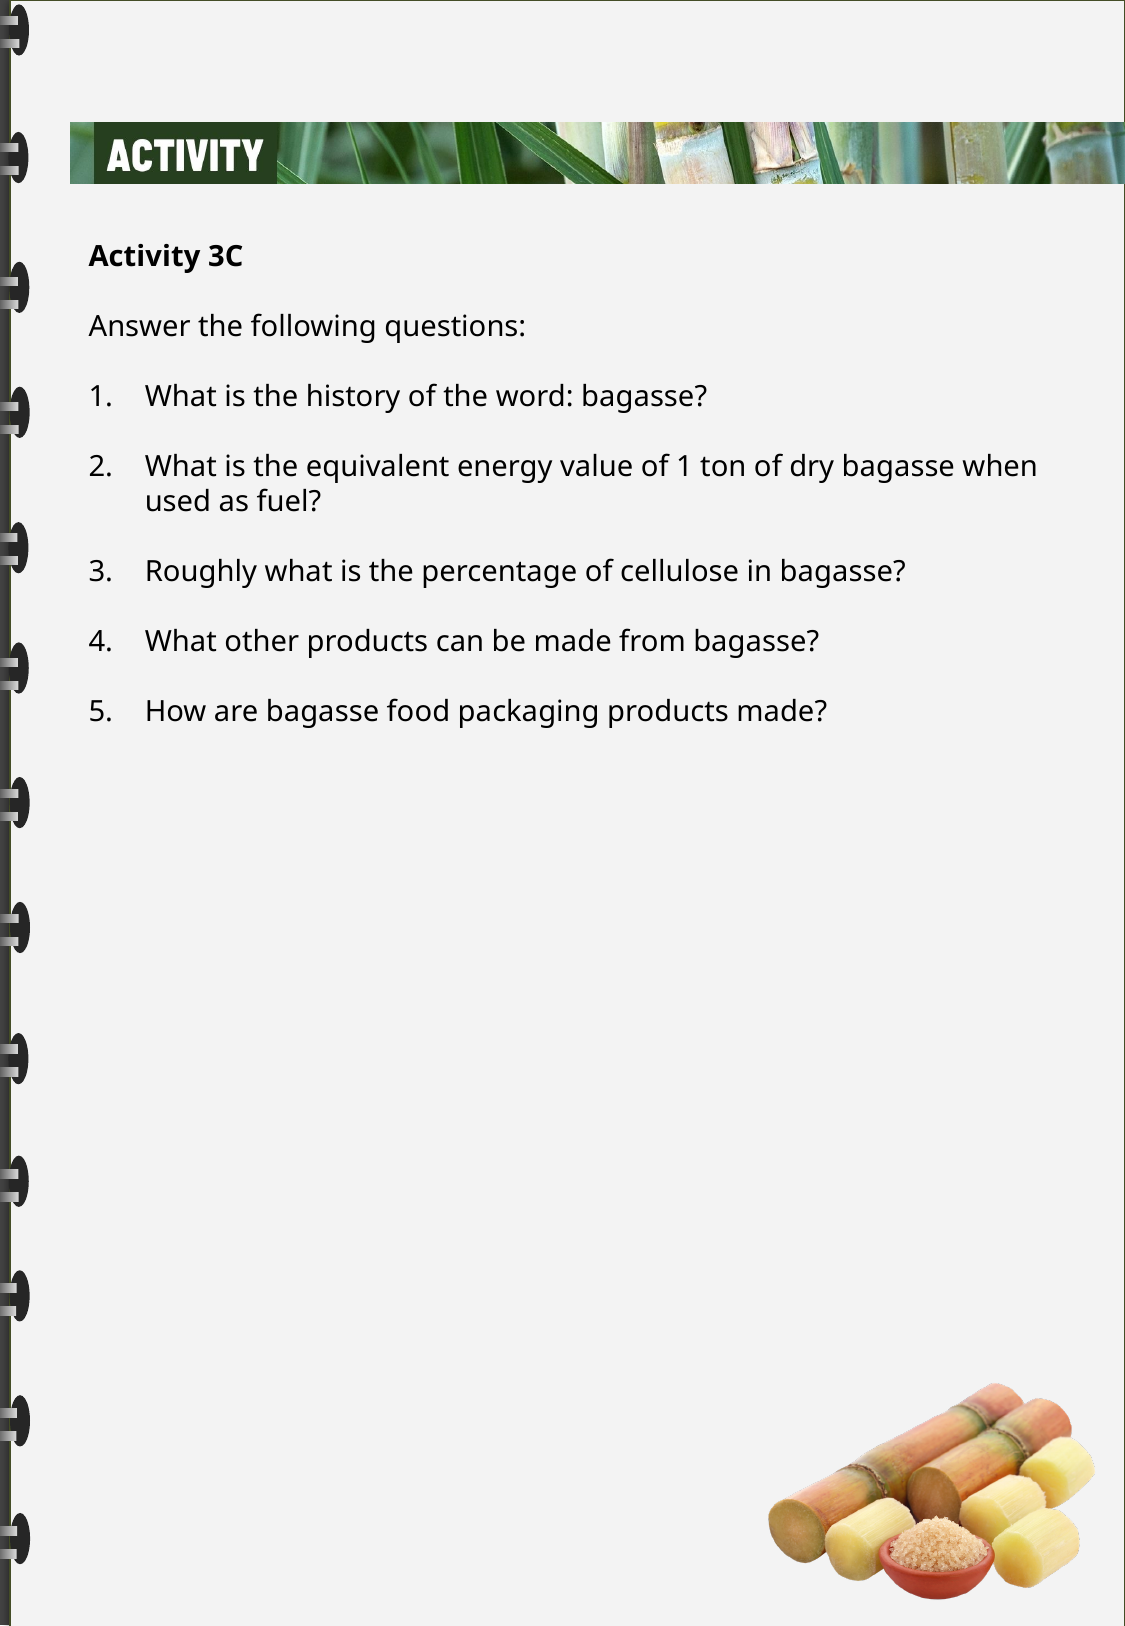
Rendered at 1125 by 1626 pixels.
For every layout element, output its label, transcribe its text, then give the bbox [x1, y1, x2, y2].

text_box Activity 3C Answer the following questions: What is the history of the word: bagasse? What is the equivalent energy value of 1 ton of dry bagasse when used as fuel? Roughly what is the percentage of cellulose in bagasse? What other products can be made from bagasse? How are bagasse food packaging products made? [73, 230, 1062, 735]
picture [70, 122, 1125, 184]
picture [765, 1378, 1098, 1604]
